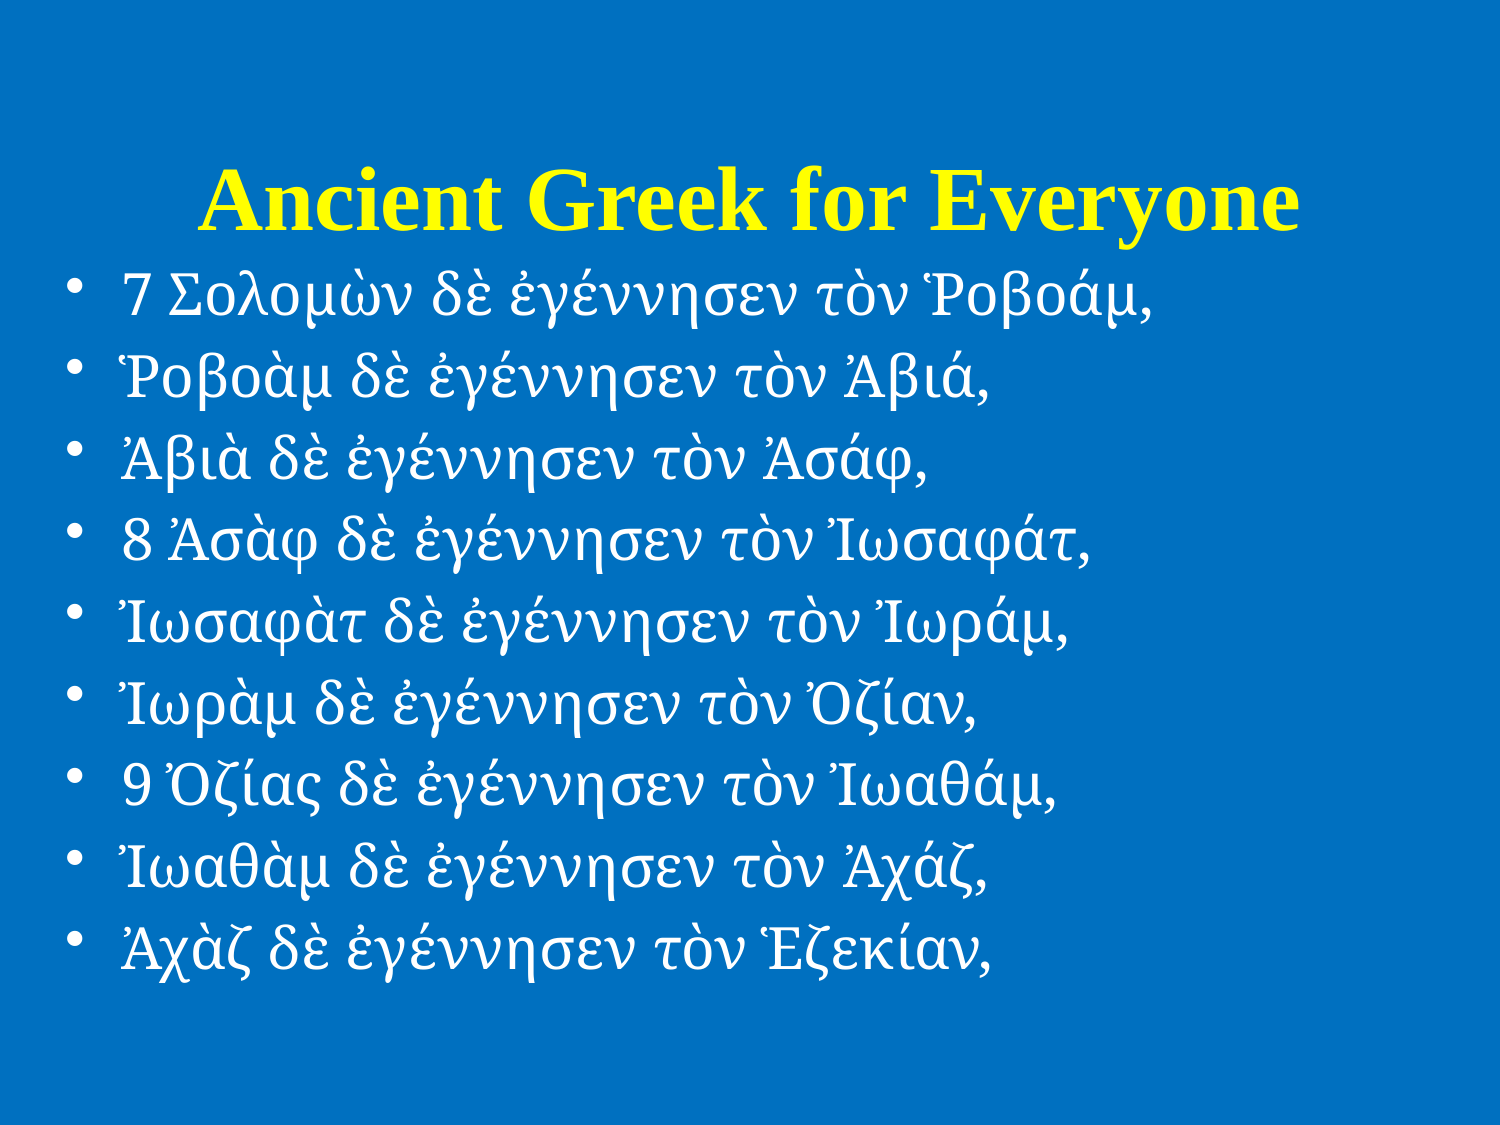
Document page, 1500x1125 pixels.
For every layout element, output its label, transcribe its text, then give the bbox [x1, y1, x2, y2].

list 7 Σολομὼν δὲ ἐγέννησεν τὸν Ῥοβοάμ, Ῥοβοὰμ δὲ ἐγέννησεν τὸν Ἀβιά, Ἀβιὰ δὲ ἐγέννησεν τὸν Ἀσάφ, 8 Ἀσὰφ δὲ ἐγέννησεν τὸν Ἰωσαφάτ, Ἰωσαφὰτ δὲ ἐγέννησεν τὸν Ἰωράμ, Ἰωρὰμ δὲ ἐγέννησεν τὸν Ὀζίαν, 9 Ὀζίας δὲ ἐγέννησεν τὸν Ἰωαθάμ, Ἰωαθὰμ δὲ ἐγέννησεν τὸν Ἀχάζ, Ἀχὰζ δὲ ἐγέννησεν τὸν Ἑζεκίαν, [50, 249, 1500, 925]
title Ancient Greek for Everyone [112, 99, 1388, 249]
